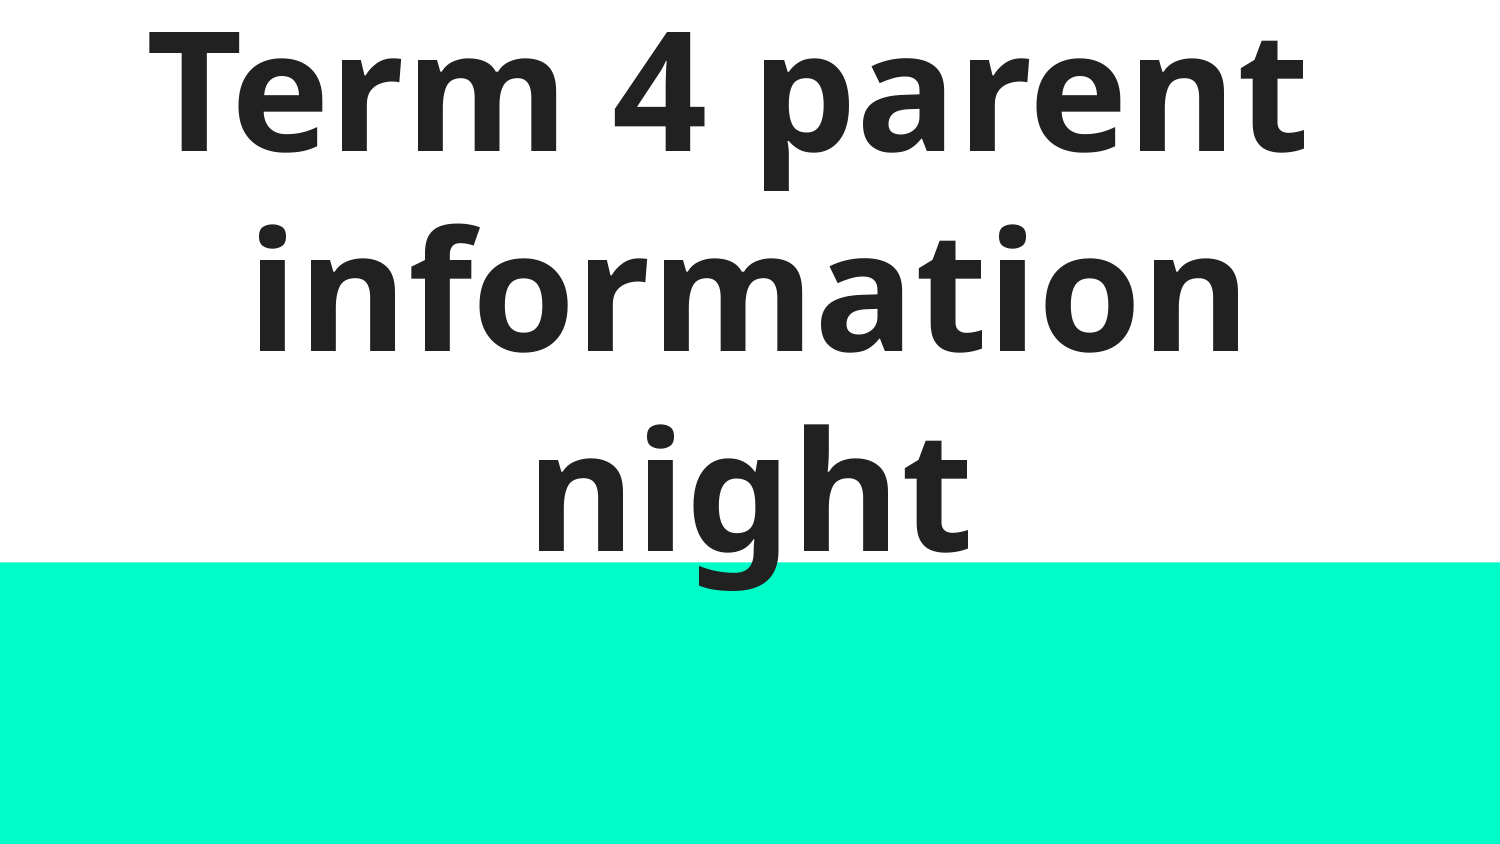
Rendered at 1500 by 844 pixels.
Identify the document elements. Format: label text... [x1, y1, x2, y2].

title Term 4 parent information night [51, 64, 1449, 506]
